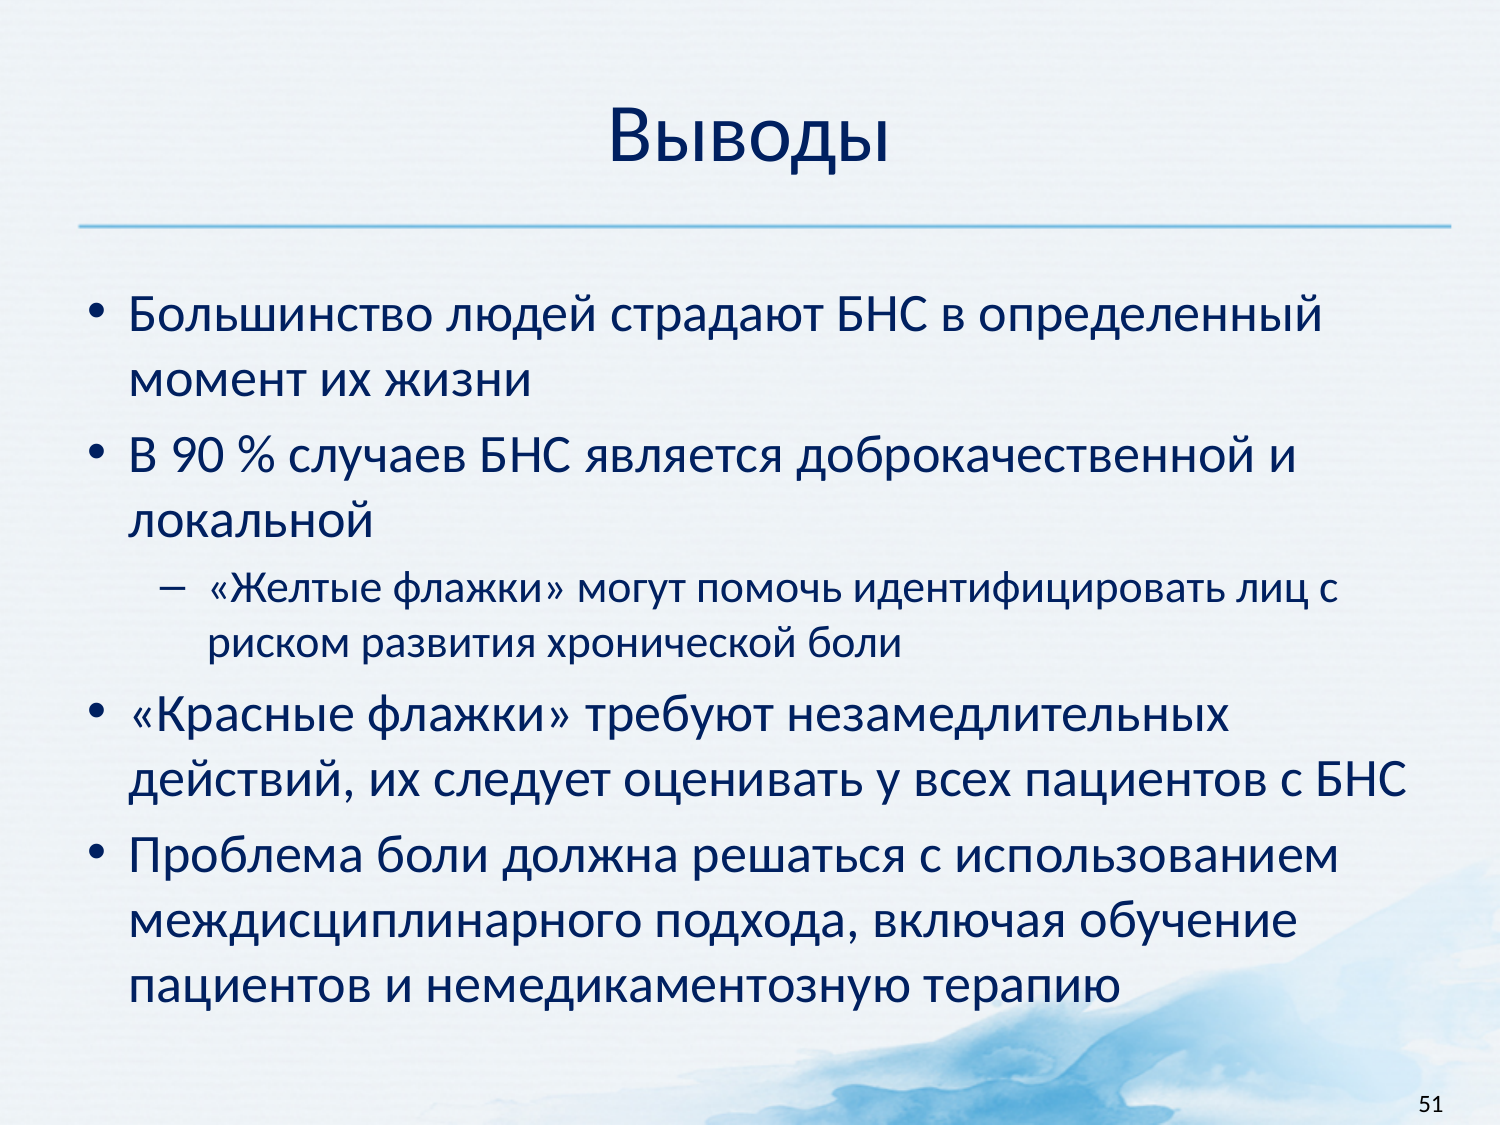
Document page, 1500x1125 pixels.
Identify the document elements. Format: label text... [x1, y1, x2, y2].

list Большинство людей страдают БНС в определенный момент их жизни В 90 % случаев БНС является доброкачественной и локальной «Желтые флажки» могут помочь идентифицировать лиц с риском развития хронической боли «Красные флажки» требуют незамедлительных действий, их следует оценивать у всех пациентов с БНС Проблема боли должна решаться с использованием междисциплинарного подхода, включая обучение пациентов и немедикаментозную терапию [69, 269, 1454, 978]
title Выводы [75, 42, 1425, 231]
picture [0, 0, 1500, 1125]
text_box 51 [1108, 1057, 1459, 1118]
